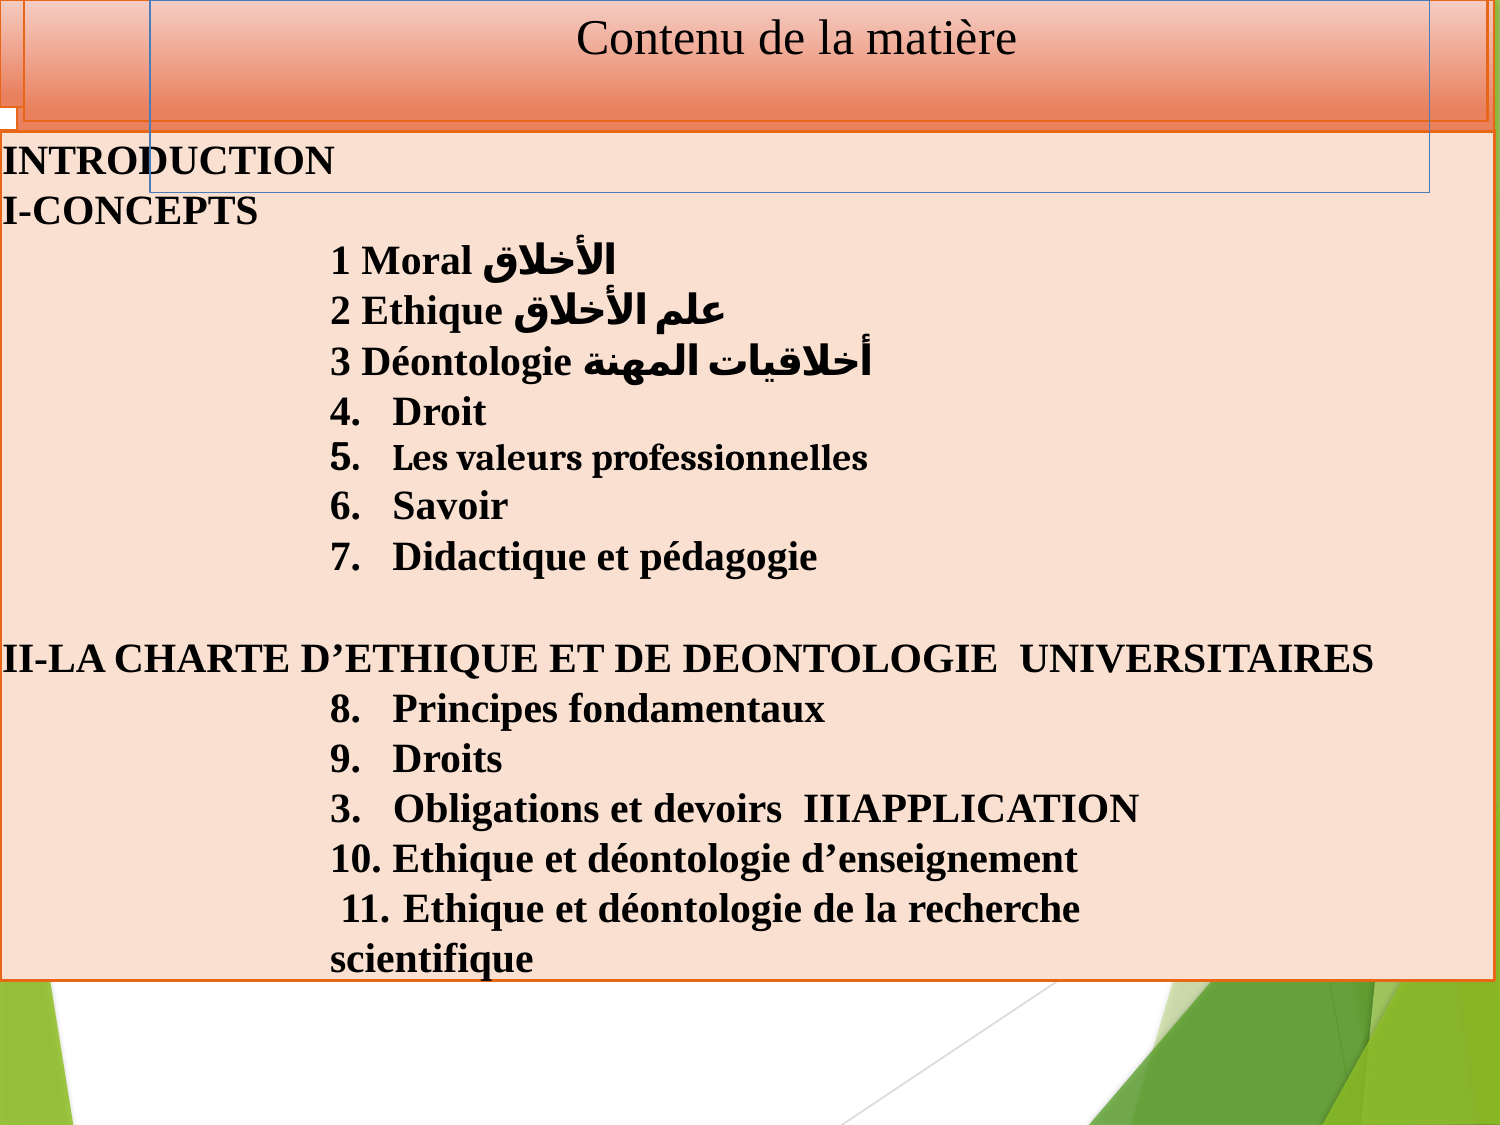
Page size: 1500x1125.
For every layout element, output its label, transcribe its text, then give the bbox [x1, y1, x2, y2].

title Contenu de la matière [150, 141, 1430, 193]
text_box INTRODUCTION I-CONCEPTS 1 Moral الأخلاق 2 Ethique علم الأخلاق 3 Déontologie أخلاقيات المهنة Droit Les valeurs professionnelles Savoir Didactique et pédagogie II-LA CHARTE D’ETHIQUE ET DE DEONTOLOGIE UNIVERSITAIRES Principes fondamentaux Droits 3. Obligations et devoirs IIIAPPLICATION Ethique et déontologie d’enseignement Ethique et déontologie de la recherche scientifique [0, 139, 1496, 982]
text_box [0, 0, 1496, 132]
